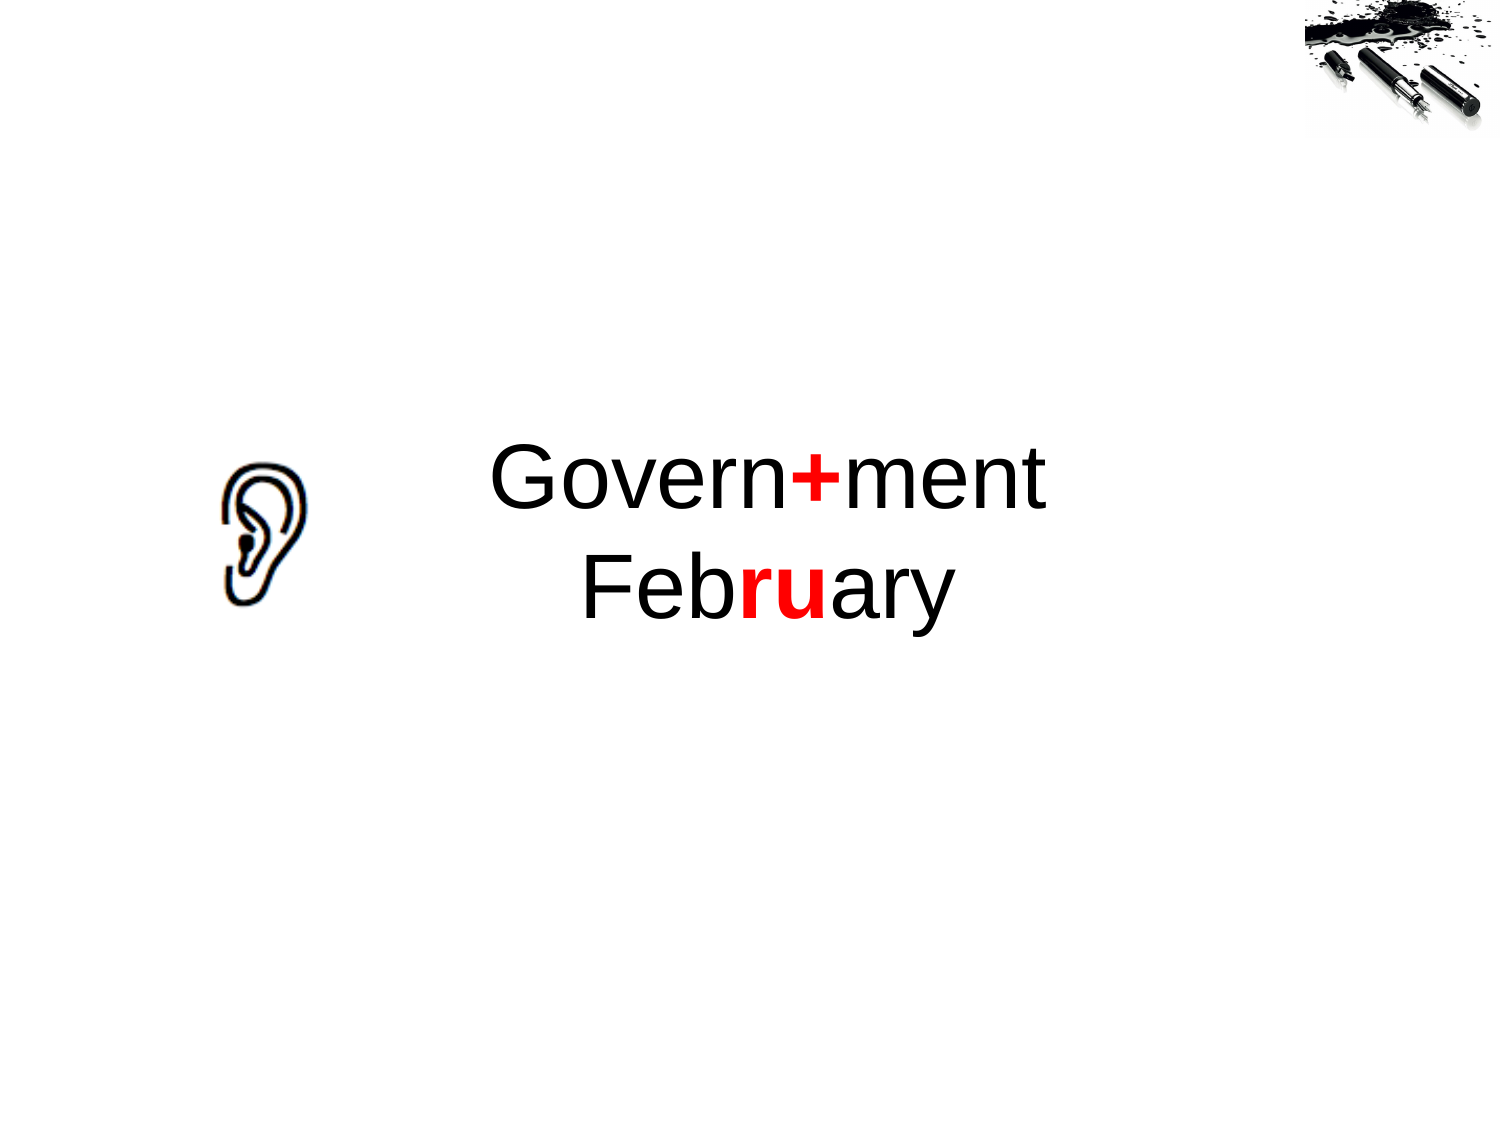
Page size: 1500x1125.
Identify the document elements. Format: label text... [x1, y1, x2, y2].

text_box Govern+ment February [391, 409, 1145, 644]
picture [1304, 0, 1500, 138]
picture [168, 383, 367, 693]
